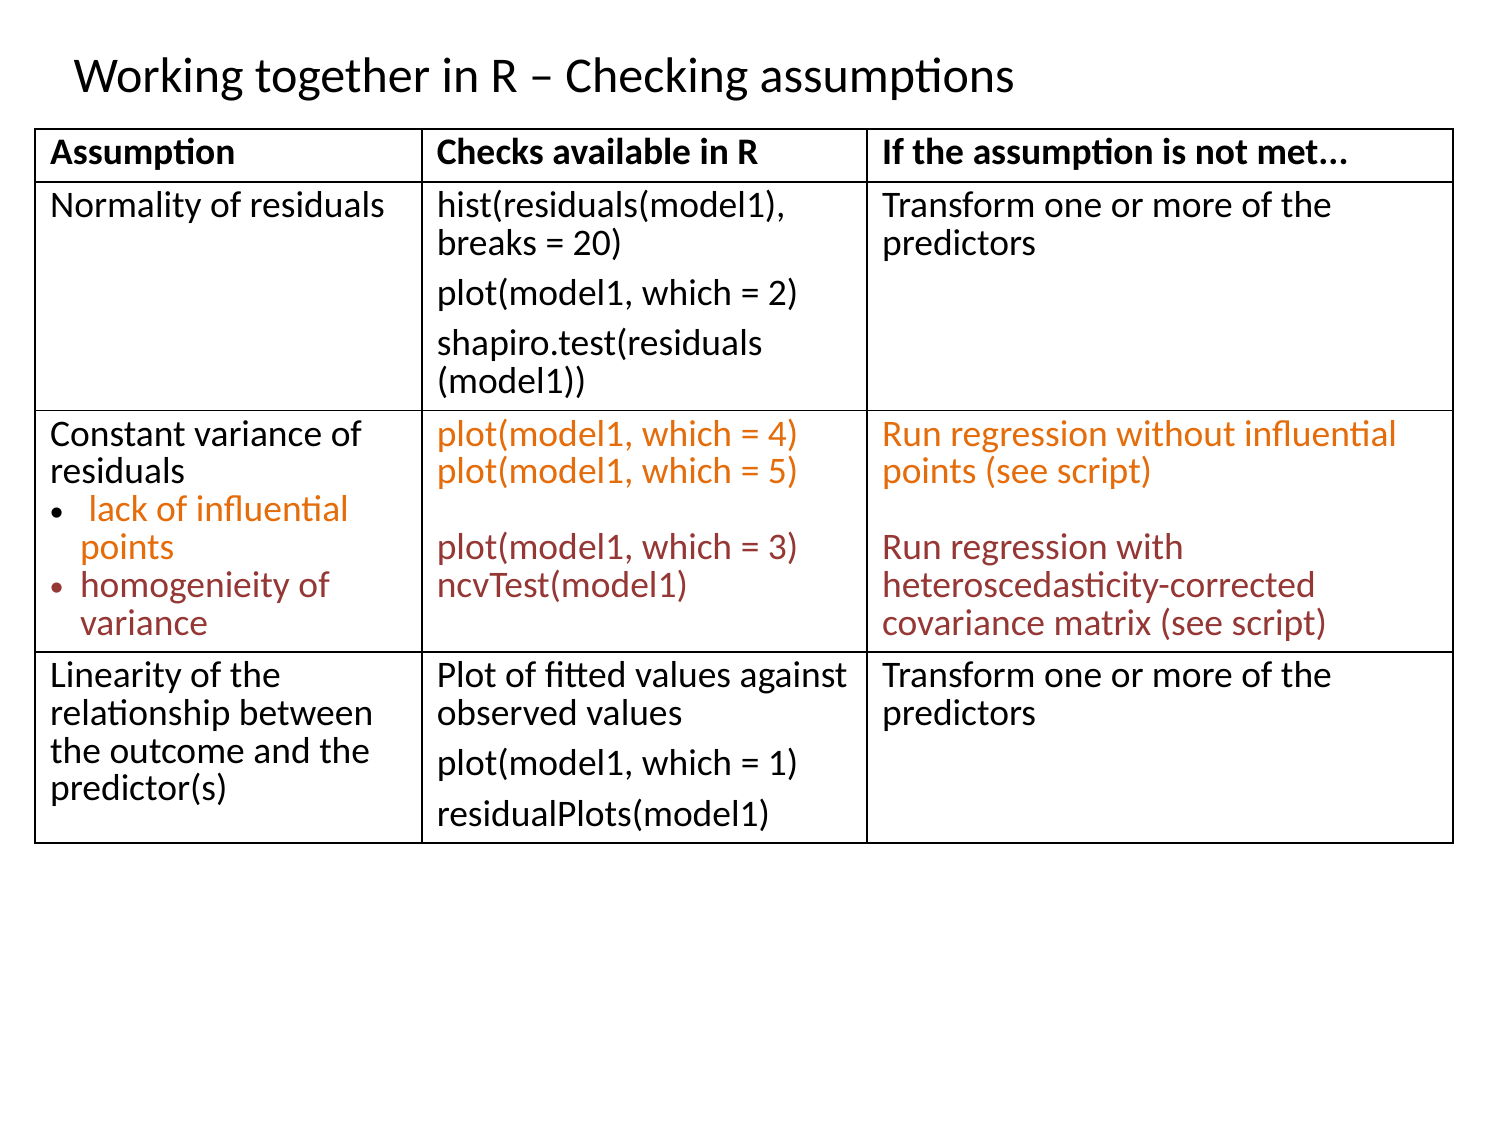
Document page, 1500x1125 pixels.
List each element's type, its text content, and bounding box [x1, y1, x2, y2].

table_header If the assumption is not met... [868, 130, 1452, 181]
table_cell Constant variance of residuals lack of influential points homogenieity of variance [36, 411, 421, 651]
table_cell Plot of fitted values against observed values plot(model1, which = 1) residualPlots(model1) [423, 653, 866, 842]
table_cell Transform one or more of the predictors [868, 183, 1452, 410]
text_box Working together in R – Checking assumptions [58, 35, 1395, 128]
table_cell plot(model1, which = 4) plot(model1, which = 5) plot(model1, which = 3) ncvTest(model1) [423, 411, 866, 651]
table_cell hist(residuals(model1), breaks = 20) plot(model1, which = 2) shapiro.test(residuals (model1)) [423, 183, 866, 410]
table_header Checks available in R [423, 130, 866, 181]
table_cell Linearity of the relationship between the outcome and the predictor(s) [36, 653, 421, 842]
table_header Assumption [36, 130, 421, 181]
table_cell Normality of residuals [36, 183, 421, 410]
table_cell Run regression without influential points (see script) Run regression with heteroscedasticity-corrected covariance matrix (see script) [868, 411, 1452, 651]
table_cell Transform one or more of the predictors [868, 653, 1452, 842]
